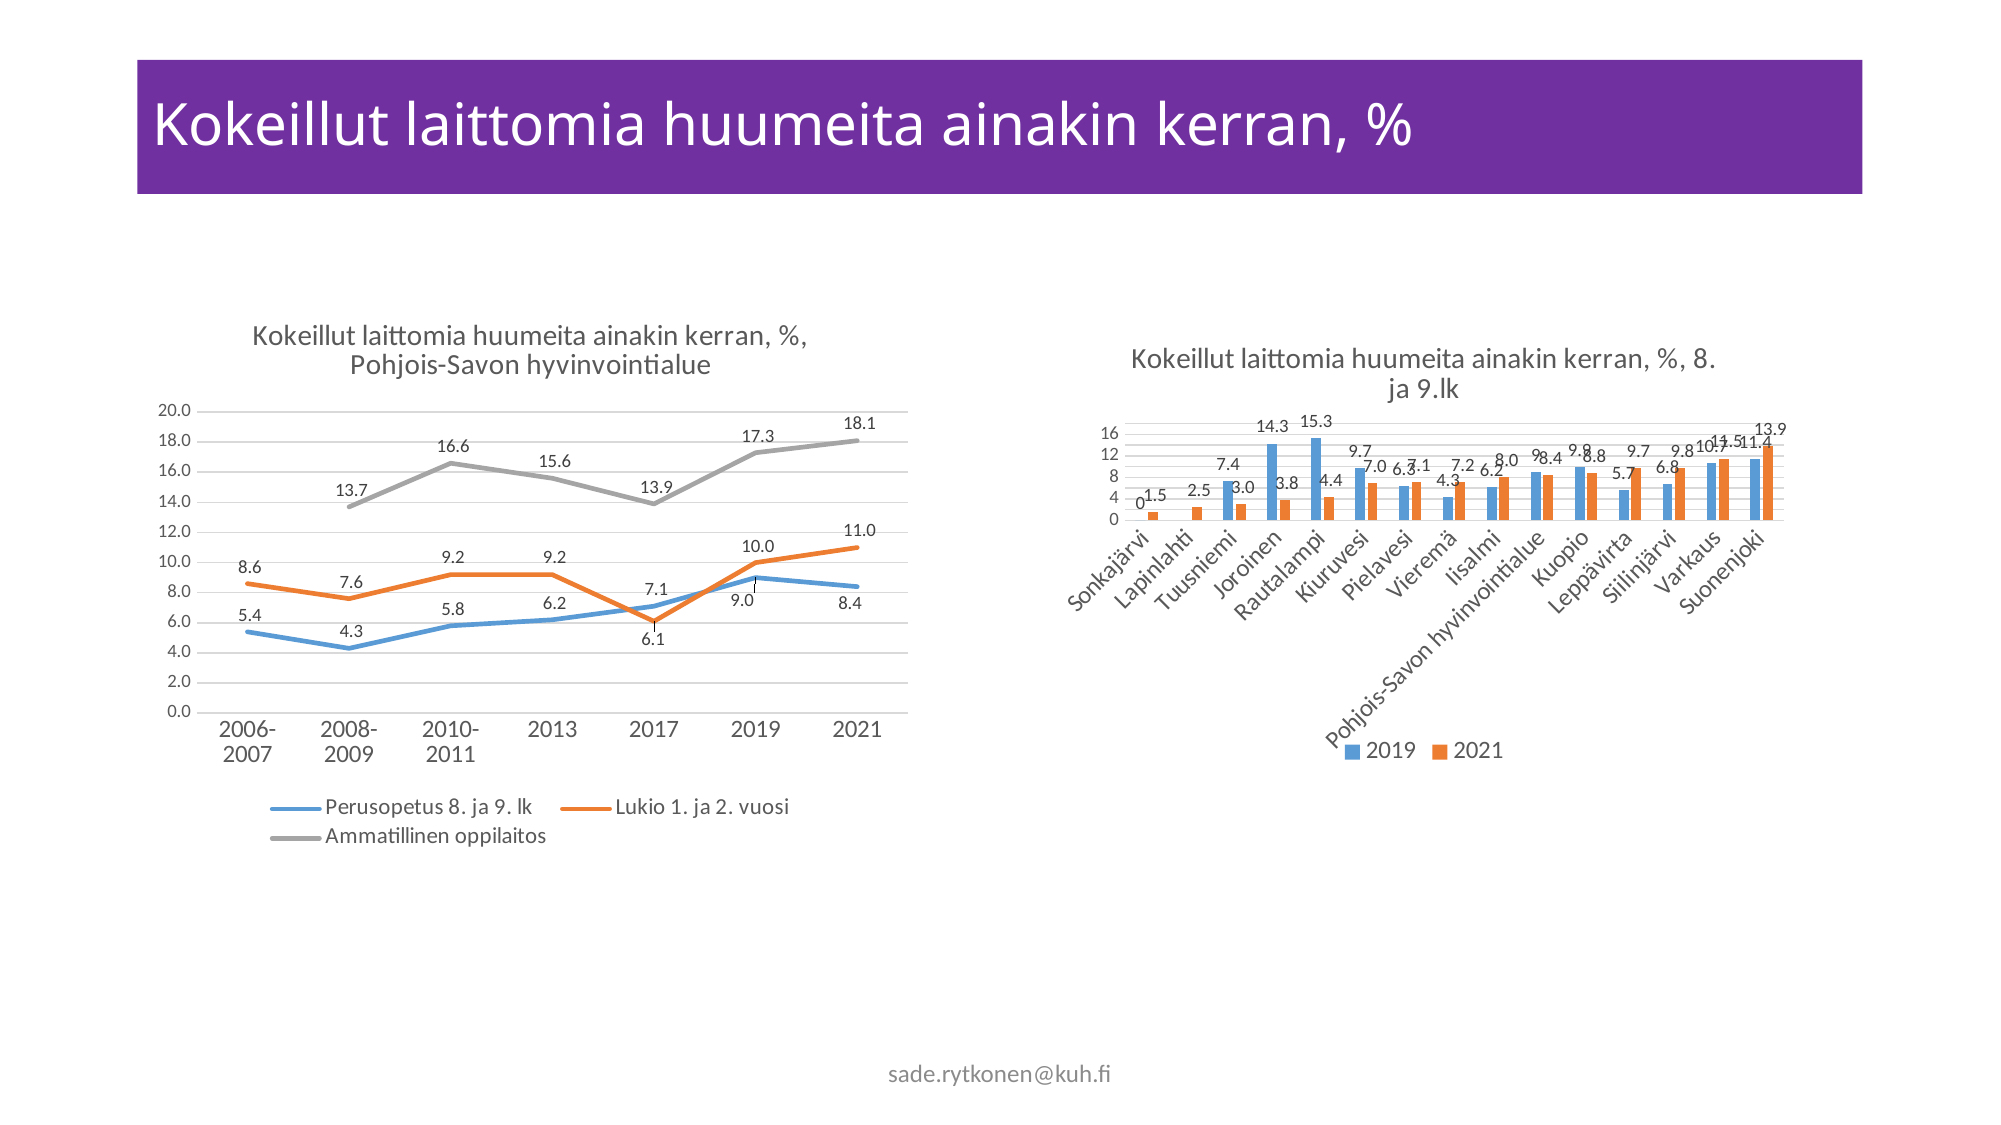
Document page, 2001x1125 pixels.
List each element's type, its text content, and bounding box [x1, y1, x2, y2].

footer sade.rytkonen@kuh.fi [662, 1042, 1338, 1103]
chart [137, 295, 924, 857]
chart [1049, 320, 1800, 771]
title Kokeillut laittomia huumeita ainakin kerran, % [137, 59, 1863, 194]
